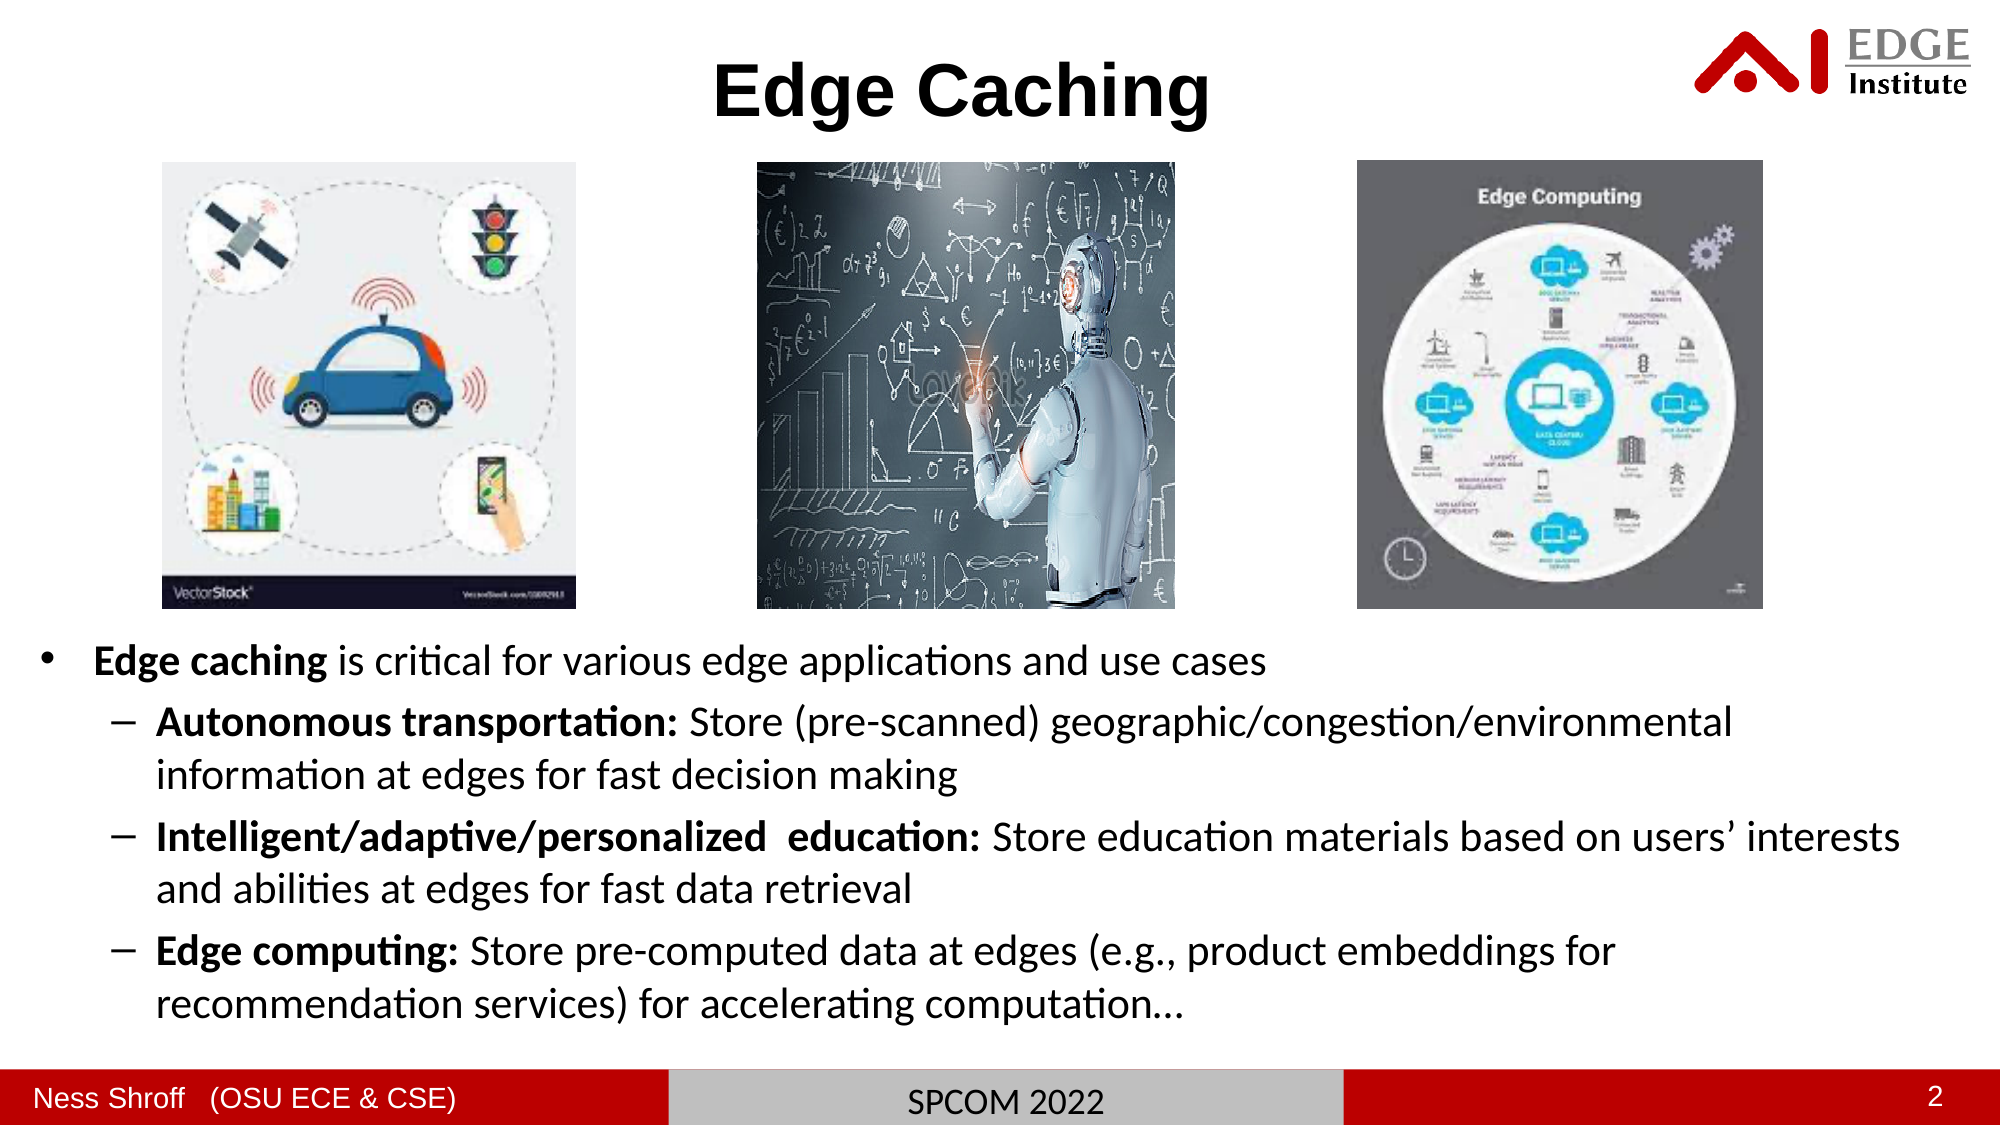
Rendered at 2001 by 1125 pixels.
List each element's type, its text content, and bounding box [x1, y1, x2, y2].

picture [162, 162, 576, 609]
text_box Edge caching is critical for various edge applications and use cases Autonomous transportation: Store (pre-scanned) geographic/congestion/environmental information at edges for fast decision making Intelligent/adaptive/personalized education: Store education materials based on users’ interests and abilities at edges for fast data retrieval Edge computing: Store pre-computed data at edges (e.g., product embeddings for recommendation services) for accelerating computation… [24, 623, 1950, 1037]
picture [1863, 24, 1977, 99]
title Edge Caching [62, 16, 1863, 156]
picture [757, 162, 1176, 609]
picture [1356, 160, 1763, 609]
